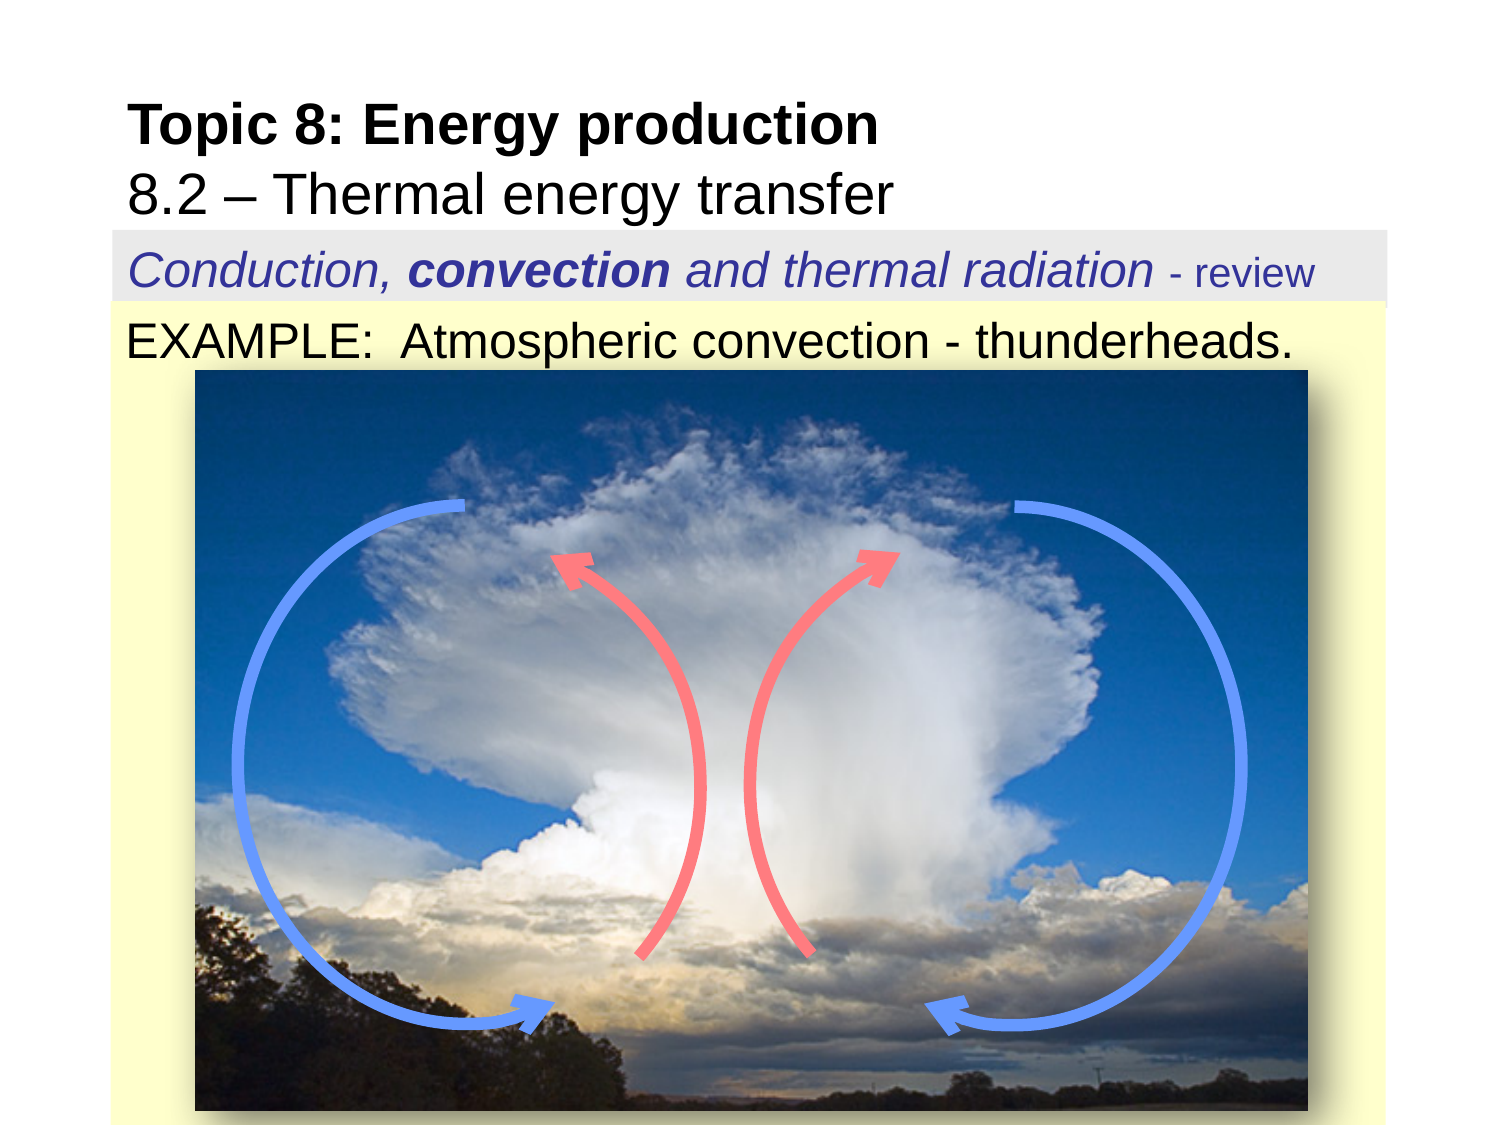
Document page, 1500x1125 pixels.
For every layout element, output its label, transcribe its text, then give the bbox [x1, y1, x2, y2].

text_box Conduction, convection and thermal radiation - review [112, 229, 1388, 308]
title Topic 8: Energy production 8.2 – Thermal energy transfer [112, 87, 1388, 225]
text_box EXAMPLE: Atmospheric convection - thunderheads. [110, 301, 1386, 1125]
picture [194, 370, 1309, 1112]
